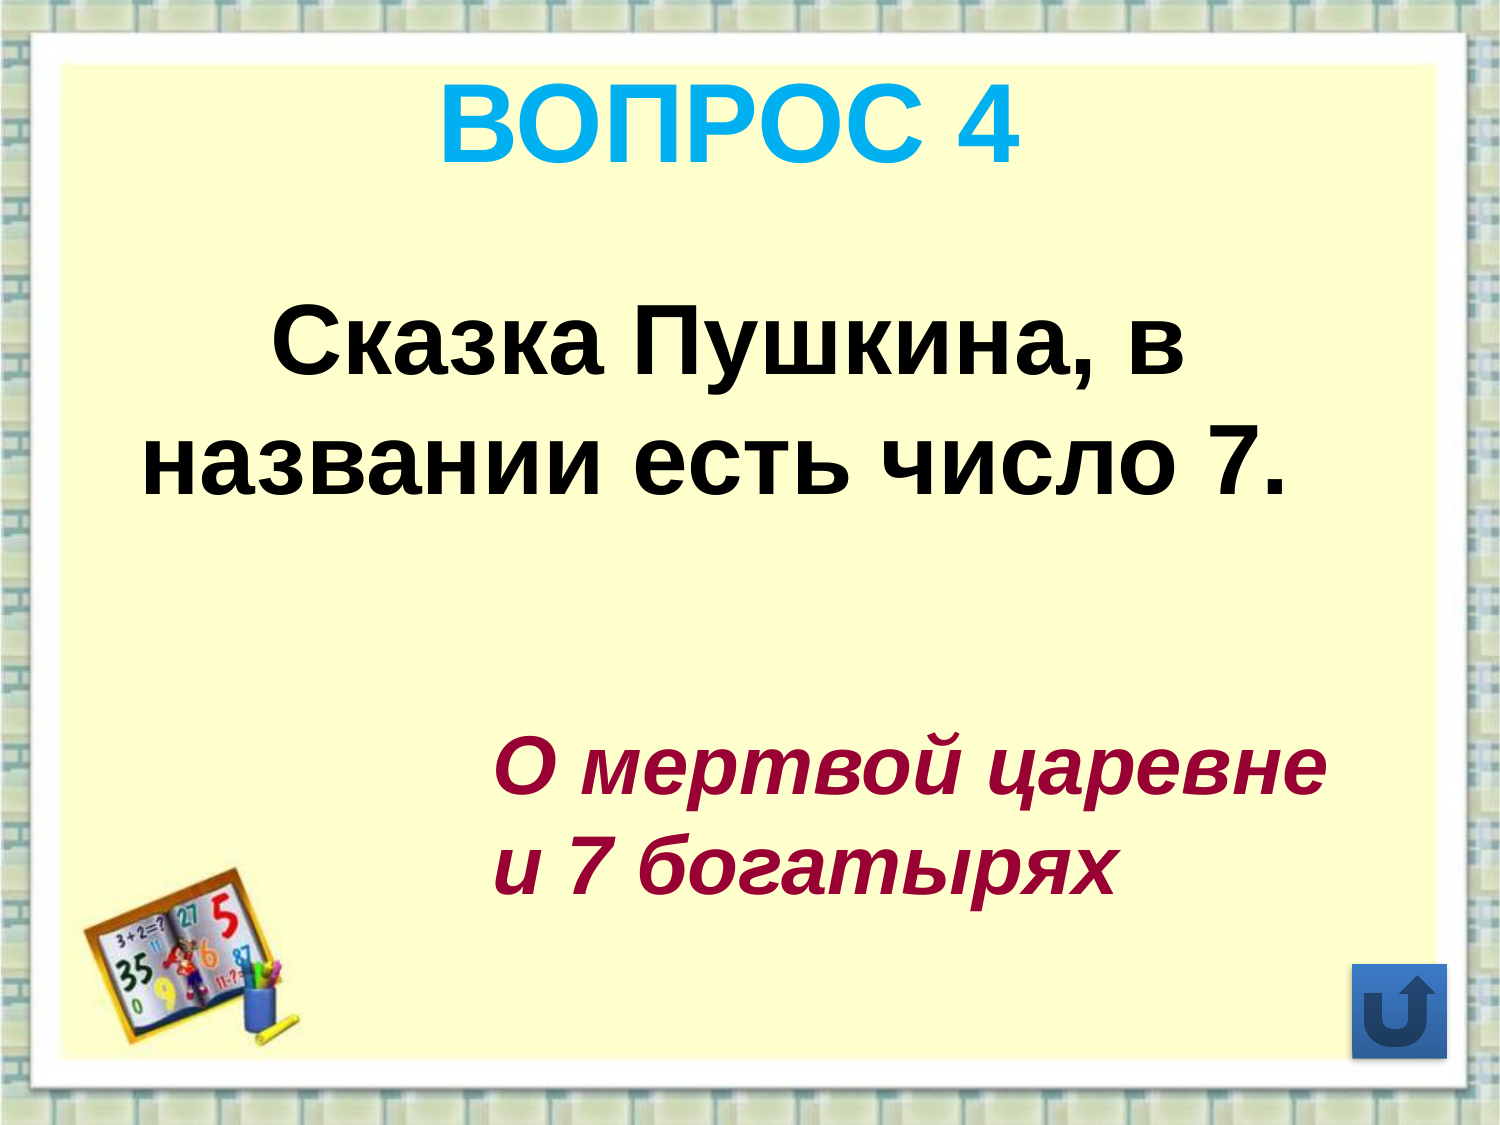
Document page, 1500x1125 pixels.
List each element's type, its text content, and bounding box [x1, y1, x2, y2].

text_box [1352, 964, 1447, 1059]
text_box ВОПРОС 4 [422, 42, 1036, 193]
text_box Сказка Пушкина, в названии есть число 7. [108, 267, 1349, 522]
text_box О мертвой царевне и 7 богатырях [478, 704, 1376, 919]
picture [0, 0, 1500, 1125]
